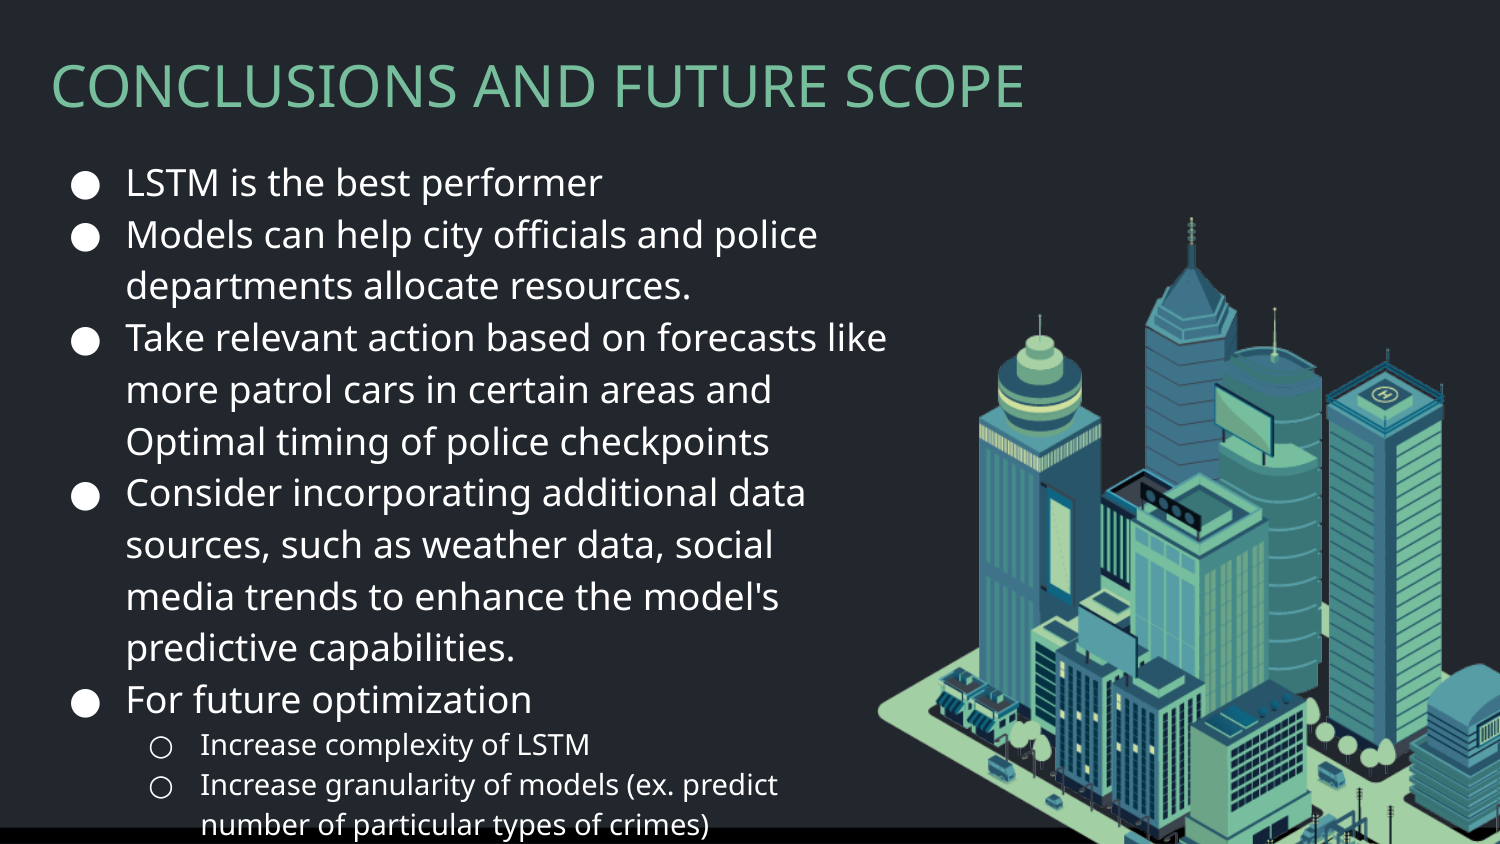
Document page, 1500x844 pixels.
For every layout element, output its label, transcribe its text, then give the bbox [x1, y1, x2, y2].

title CONCLUSIONS AND FUTURE SCOPE [35, 34, 1434, 138]
list LSTM is the best performer Models can help city officials and police departments allocate resources. Take relevant action based on forecasts like more patrol cars in certain areas and Optimal timing of police checkpoints Consider incorporating additional data sources, such as weather data, social media trends to enhance the model's predictive capabilities. For future optimization Increase complexity of LSTM Increase granularity of models (ex. predict number of particular types of crimes) [35, 137, 907, 792]
picture [877, 217, 1500, 844]
